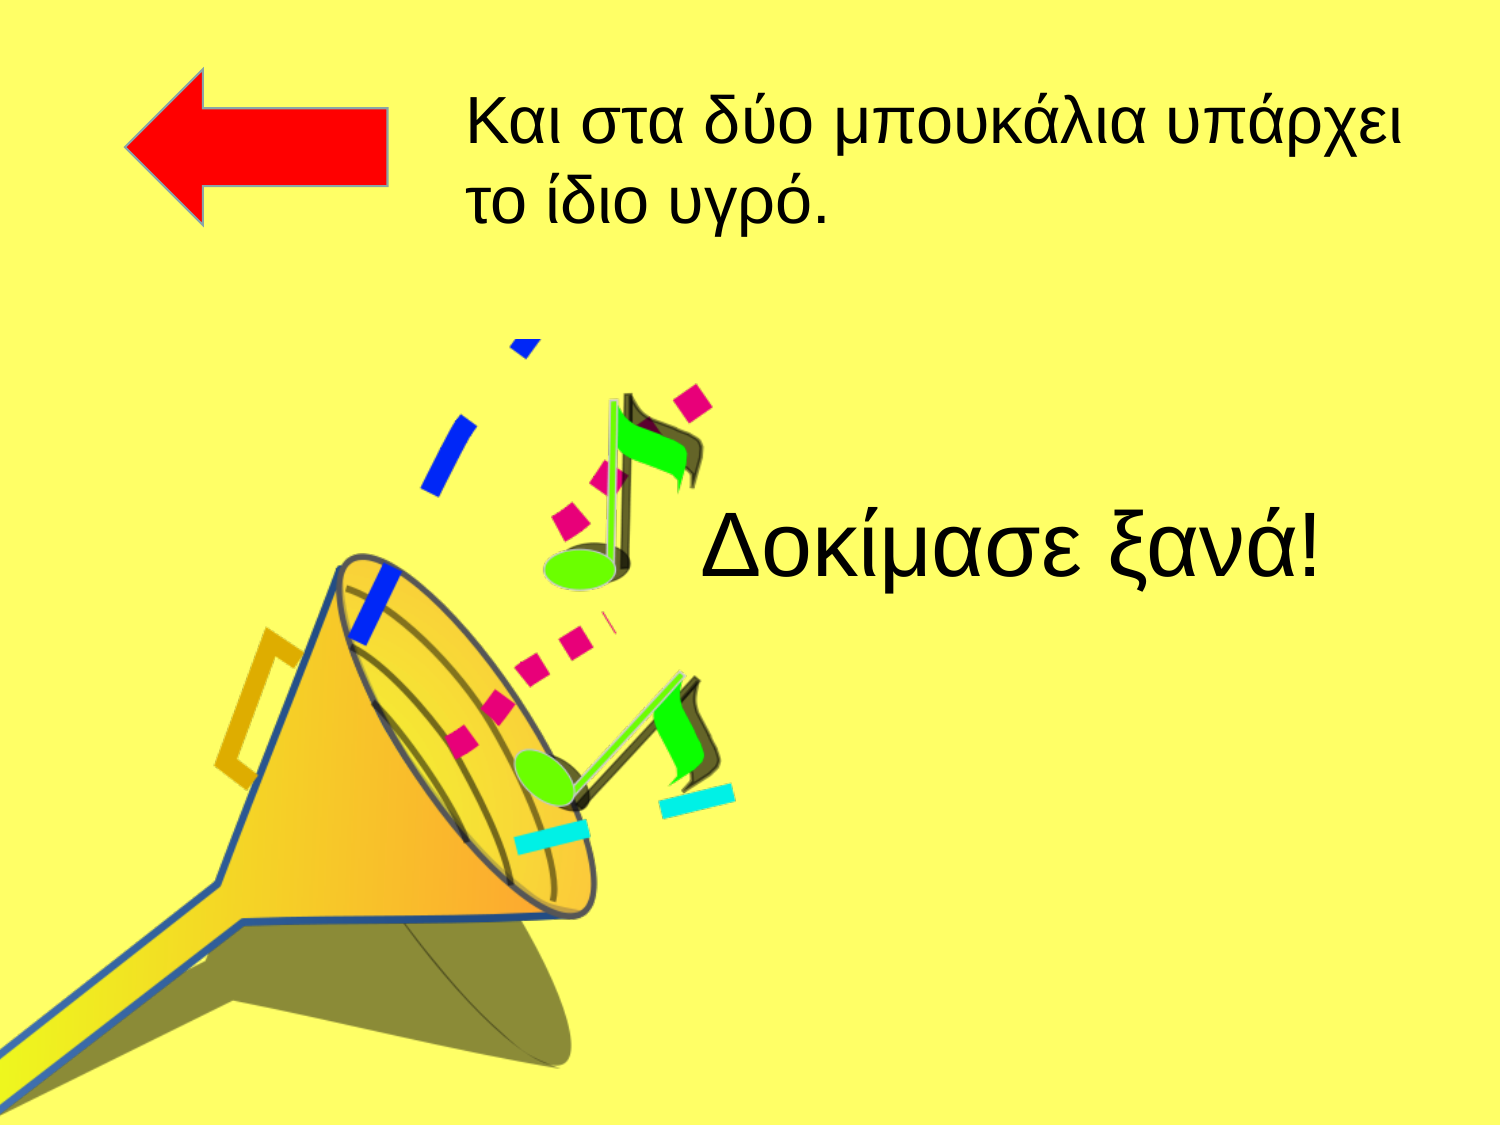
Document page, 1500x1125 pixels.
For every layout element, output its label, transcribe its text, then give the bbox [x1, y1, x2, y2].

title Δοκίμασε ξανά! [775, 446, 1500, 634]
picture [0, 339, 775, 1125]
text_box [123, 66, 389, 228]
list Και στα δύο μπουκάλια υπάρχει το ίδιο υγρό. [450, 69, 1425, 488]
